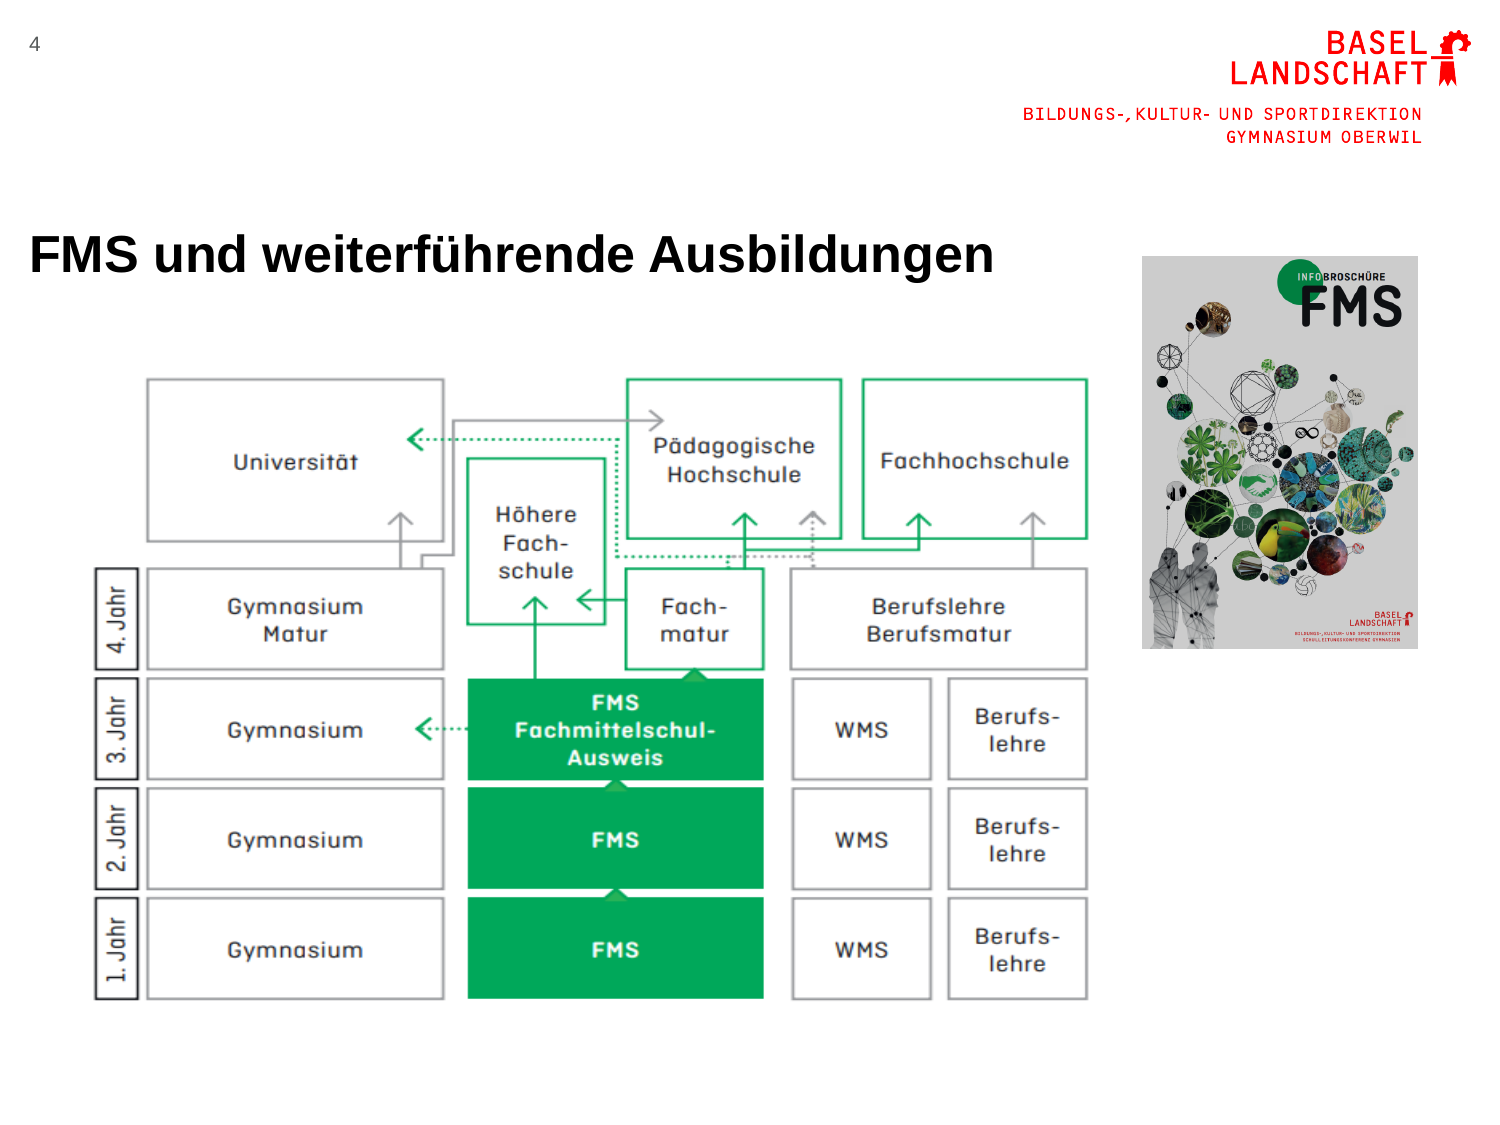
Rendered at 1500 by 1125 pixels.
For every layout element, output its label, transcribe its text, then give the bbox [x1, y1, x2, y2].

picture [820, 30, 1471, 159]
slide_number 4 [29, 30, 96, 91]
picture [62, 256, 1419, 1021]
title FMS und weiterführende Ausbildungen [29, 159, 1471, 281]
